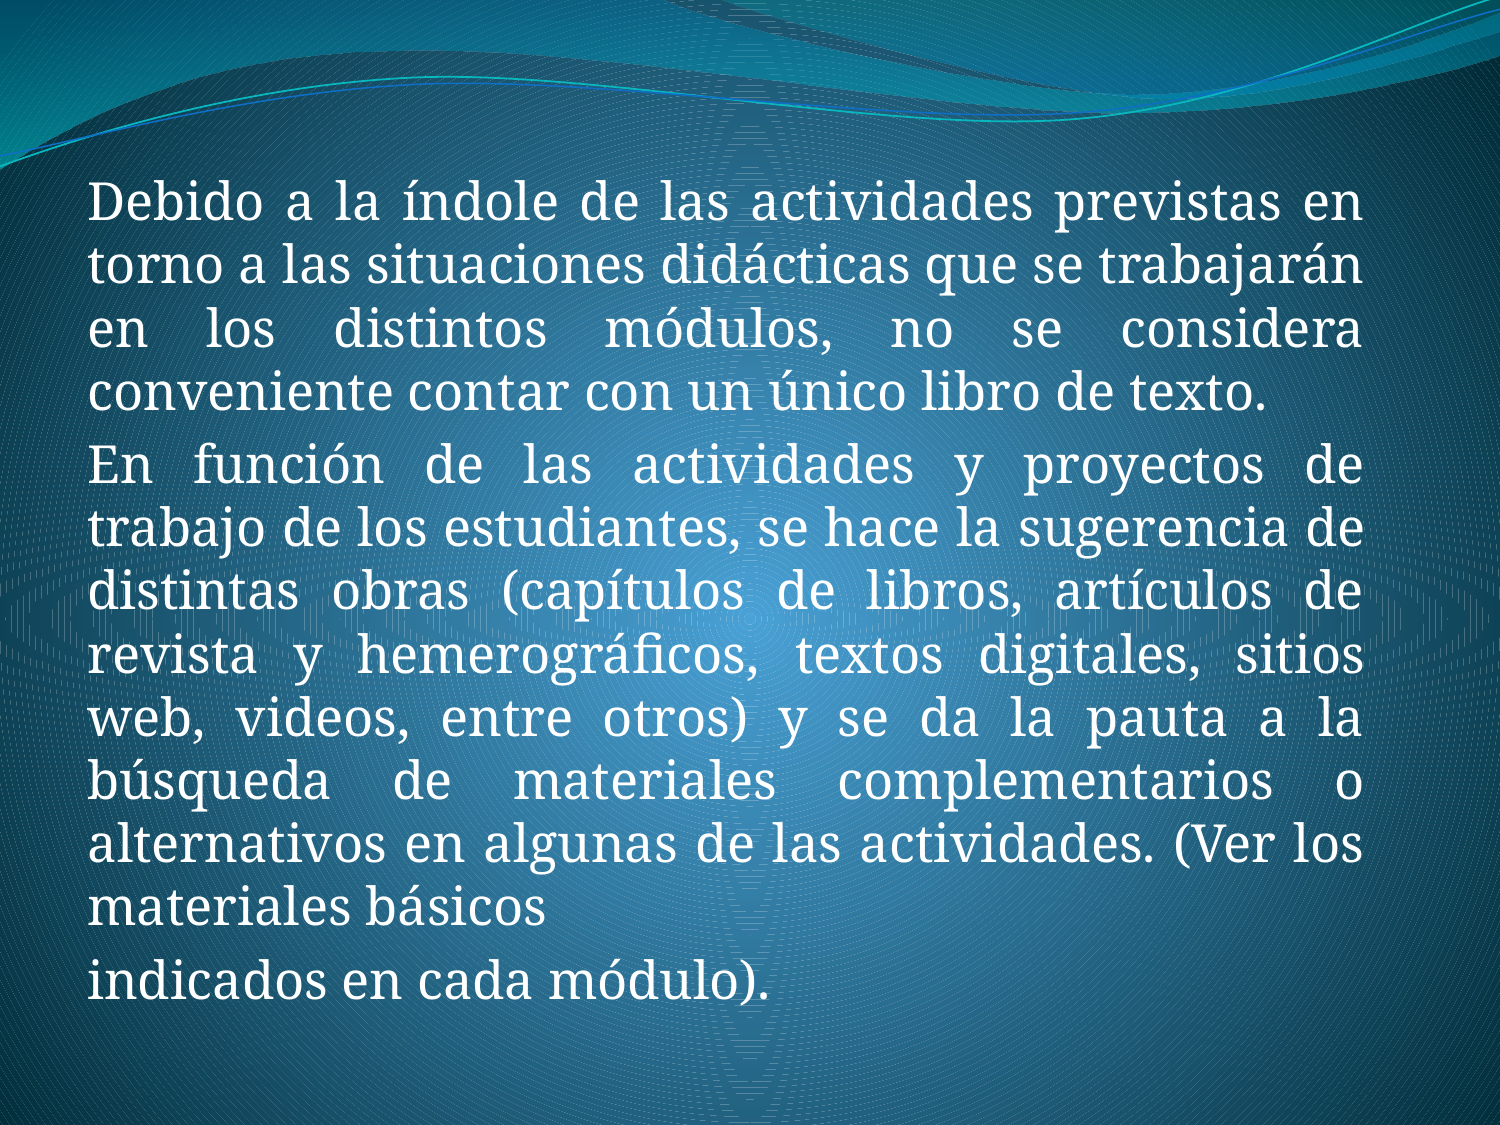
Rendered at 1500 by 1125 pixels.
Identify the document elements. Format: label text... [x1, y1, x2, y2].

subtitle Debido a la índole de las actividades previstas en torno a las situaciones didácticas que se trabajarán en los distintos módulos, no se considera conveniente contar con un único libro de texto. En función de las actividades y proyectos de trabajo de los estudiantes, se hace la sugerencia de distintas obras (capítulos de libros, artículos de revista y hemerográficos, textos digitales, sitios web, videos, entre otros) y se da la pauta a la búsqueda de materiales complementarios o alternativos en algunas de las actividades. (Ver los materiales básicos indicados en cada módulo). [87, 160, 1376, 1067]
